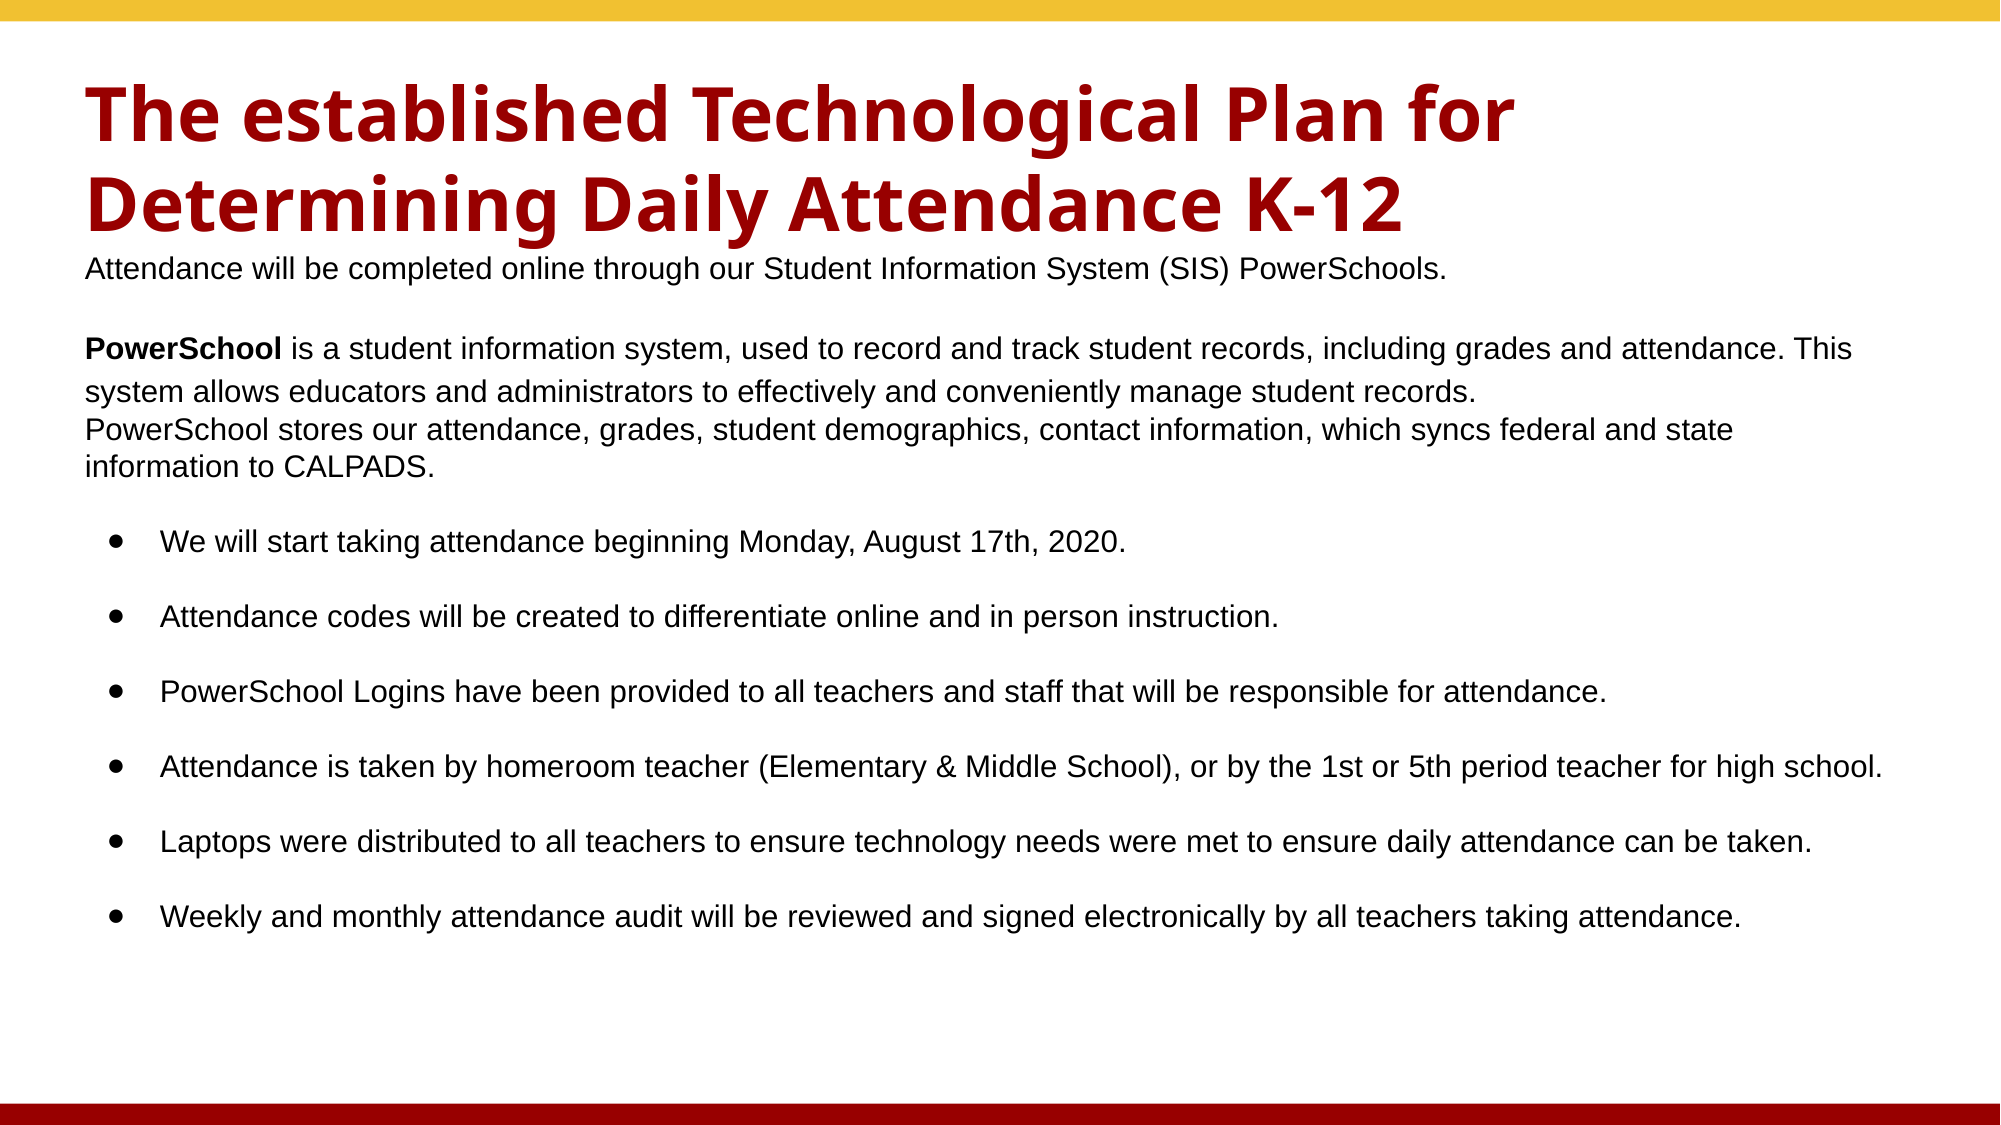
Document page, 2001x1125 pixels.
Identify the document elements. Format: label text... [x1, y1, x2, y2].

text_box Attendance will be completed online through our Student Information System (SIS) PowerSchools. PowerSchool is a student information system, used to record and track student records, including grades and attendance. This system allows educators and administrators to effectively and conveniently manage student records. PowerSchool stores our attendance, grades, student demographics, contact information, which syncs federal and state information to CALPADS. We will start taking attendance beginning Monday, August 17th, 2020. Attendance codes will be created to differentiate online and in person instruction. PowerSchool Logins have been provided to all teachers and staff that will be responsible for attendance. Attendance is taken by homeroom teacher (Elementary & Middle School), or by the 1st or 5th period teacher for high school. Laptops were distributed to all teachers to ensure technology needs were met to ensure daily attendance can be taken. Weekly and monthly attendance audit will be reviewed and signed electronically by all teachers taking attendance. [84, 239, 1896, 975]
title The established Technological Plan for Determining Daily Attendance K-12 [84, 64, 1860, 239]
